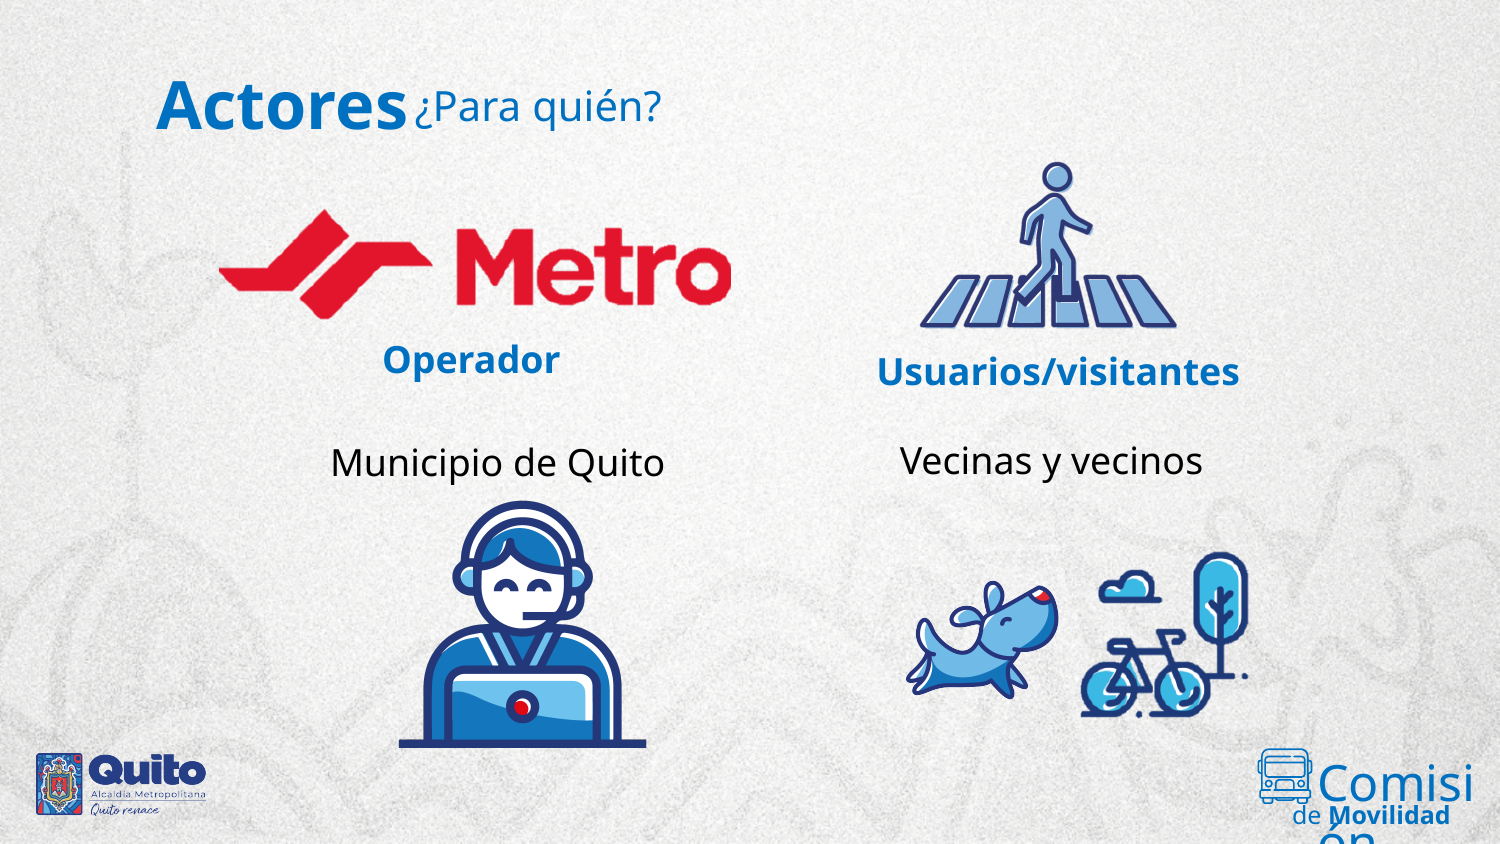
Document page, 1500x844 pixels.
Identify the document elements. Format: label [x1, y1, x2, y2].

text_box [1257, 748, 1313, 805]
picture [0, 0, 1500, 844]
